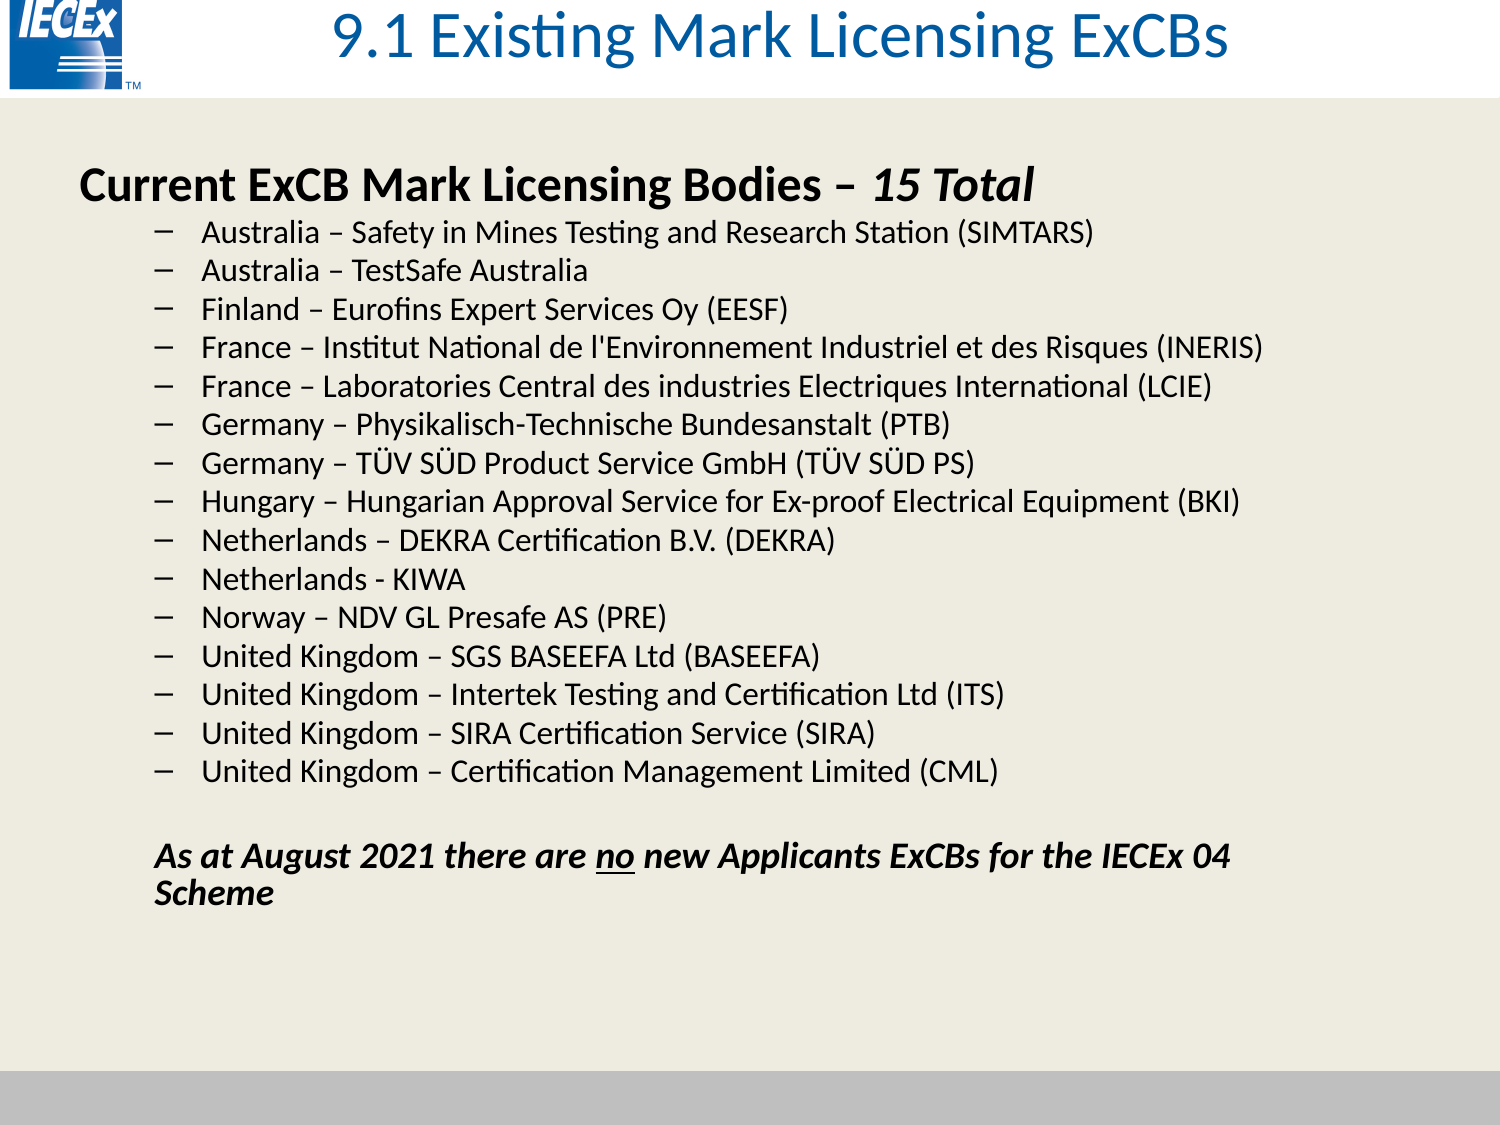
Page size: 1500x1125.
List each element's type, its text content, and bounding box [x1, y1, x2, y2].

text_box Current ExCB Mark Licensing Bodies – 15 Total Australia – Safety in Mines Testing and Research Station (SIMTARS) Australia – TestSafe Australia Finland – Eurofins Expert Services Oy (EESF) France – Institut National de l'Environnement Industriel et des Risques (INERIS) France – Laboratories Central des industries Electriques International (LCIE) Germany – Physikalisch-Technische Bundesanstalt (PTB) Germany – TÜV SÜD Product Service GmbH (TÜV SÜD PS) Hungary – Hungarian Approval Service for Ex-proof Electrical Equipment (BKI) Netherlands – DEKRA Certification B.V. (DEKRA) Netherlands - KIWA Norway – NDV GL Presafe AS (PRE) United Kingdom – SGS BASEEFA Ltd (BASEEFA) United Kingdom – Intertek Testing and Certification Ltd (ITS) United Kingdom – SIRA Certification Service (SIRA) United Kingdom – Certification Management Limited (CML) As at August 2021 there are no new Applicants ExCBs for the IECEx 04 Scheme [64, 155, 1366, 970]
text_box 9.1 Existing Mark Licensing ExCBs [194, 0, 1366, 88]
picture [2, 0, 148, 96]
